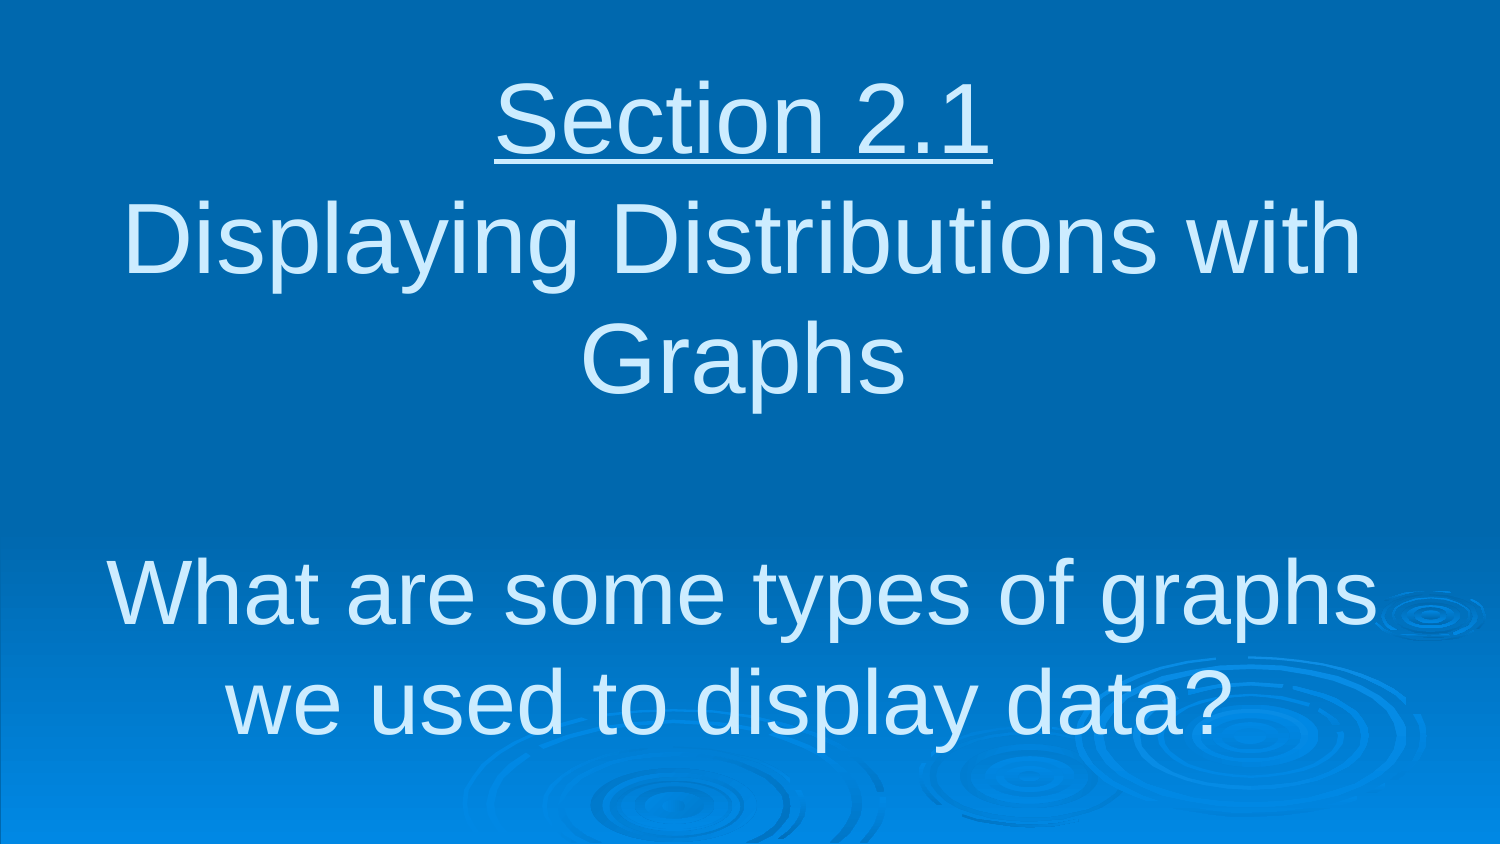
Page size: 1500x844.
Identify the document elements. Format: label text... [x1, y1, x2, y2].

title Section 2.1 Displaying Distributions with Graphs What are some types of graphs we used to display data? [24, 159, 1463, 796]
